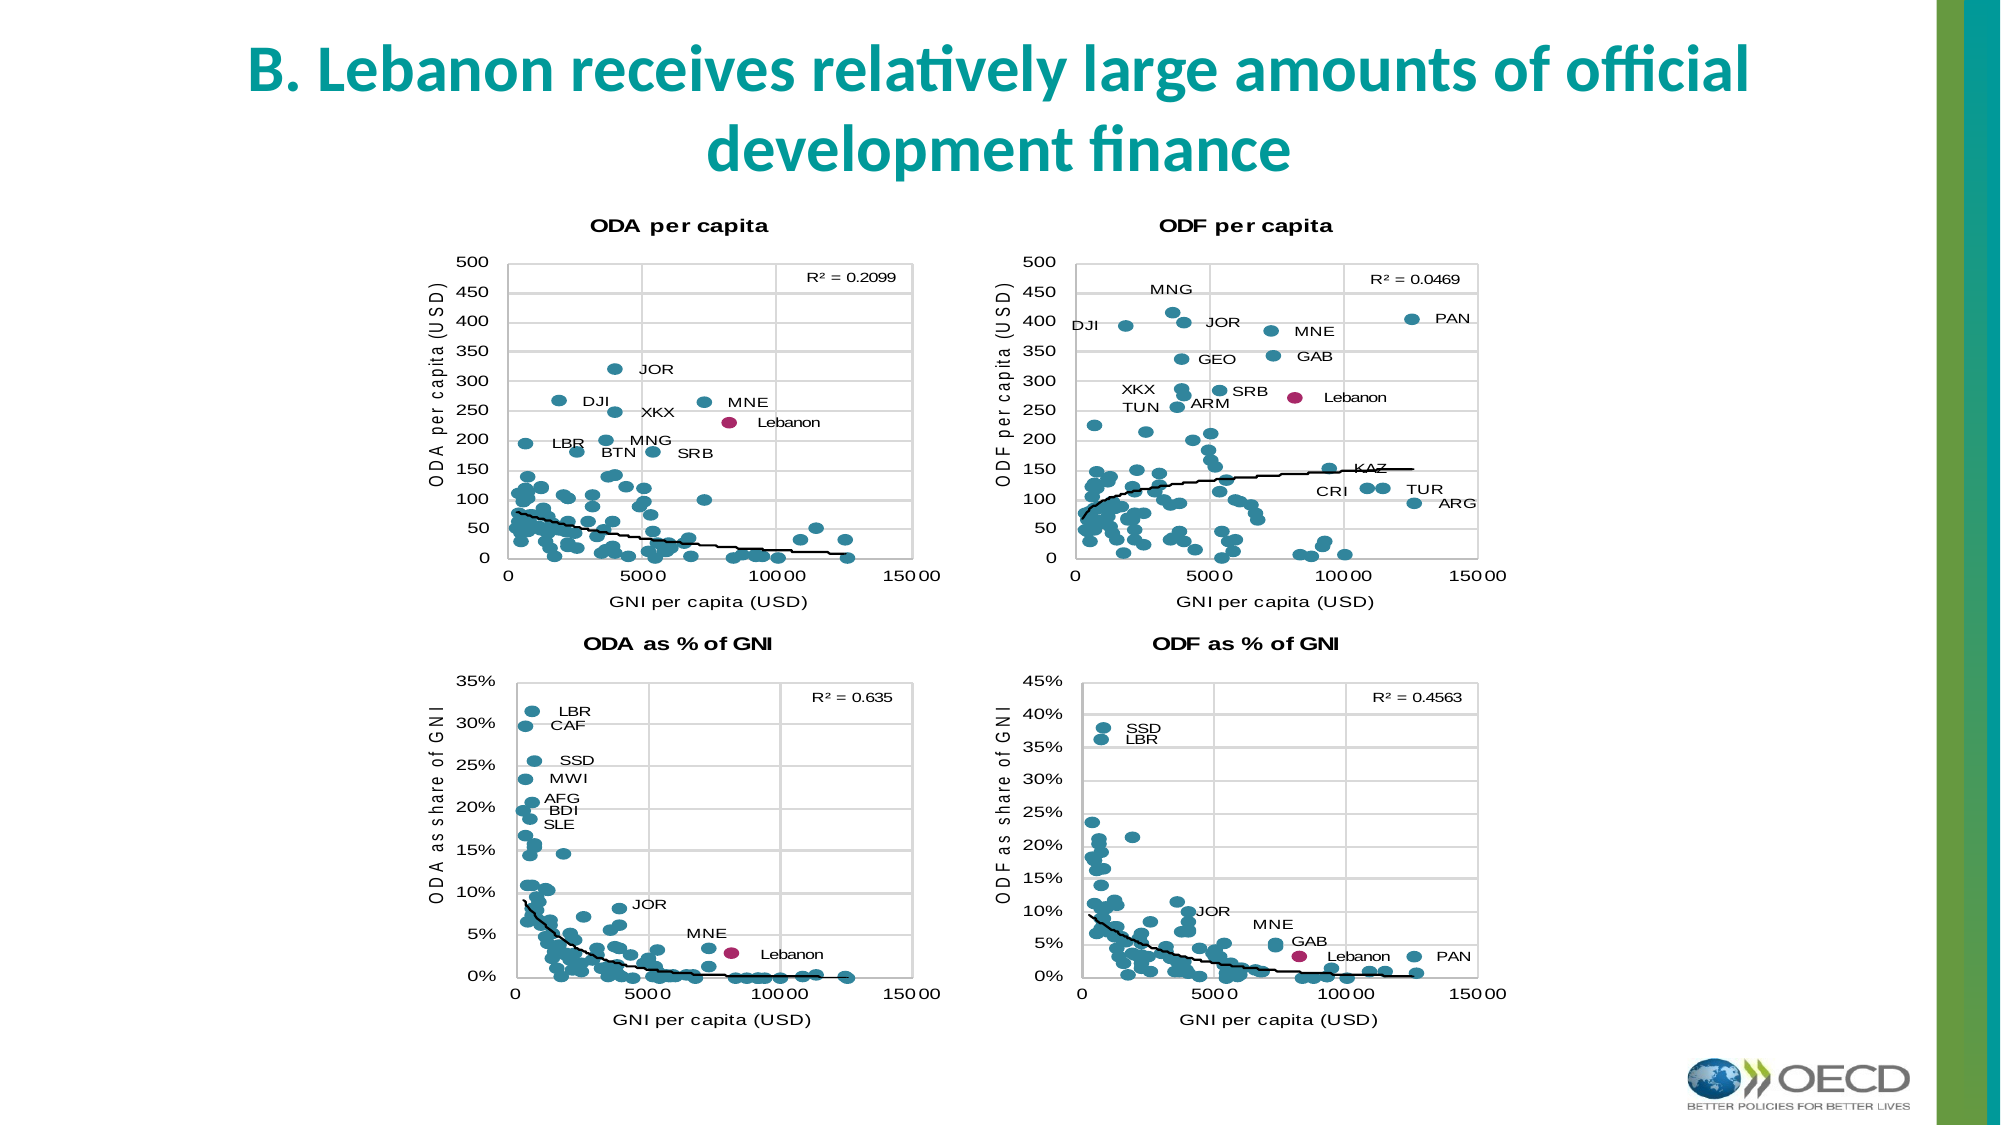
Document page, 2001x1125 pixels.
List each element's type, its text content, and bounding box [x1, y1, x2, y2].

title B. Lebanon receives relatively large amounts of official development finance [99, 10, 1900, 199]
picture [383, 197, 1538, 1056]
picture [1687, 1058, 1910, 1110]
